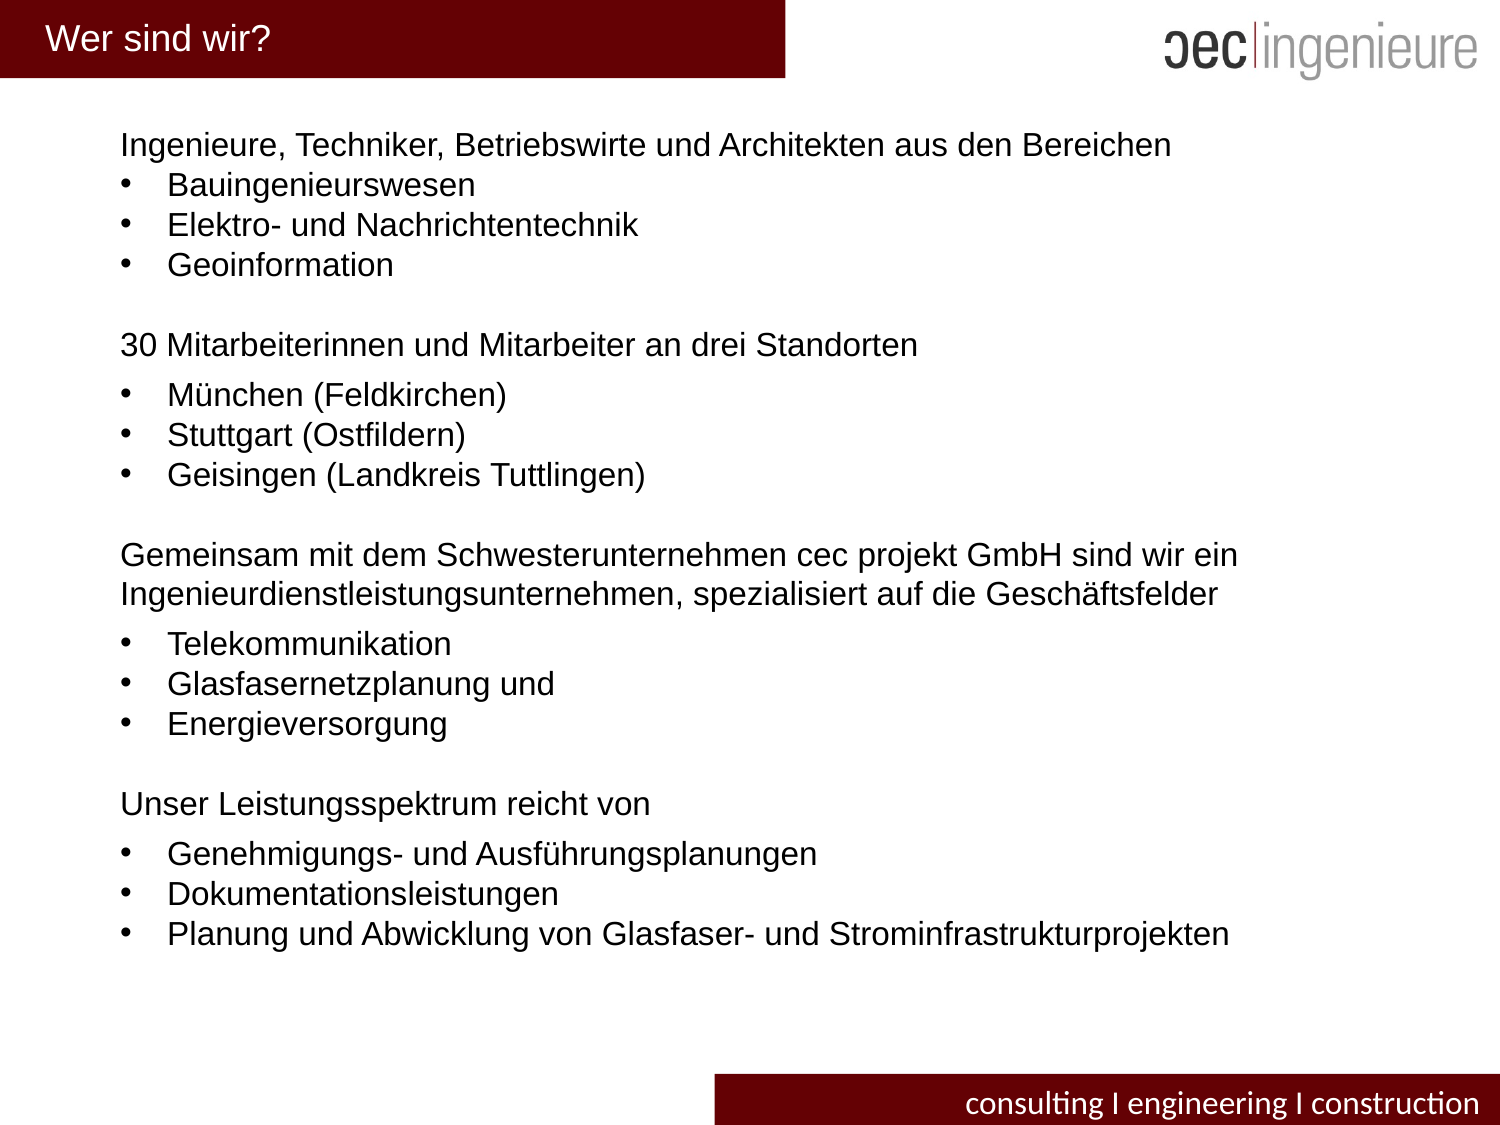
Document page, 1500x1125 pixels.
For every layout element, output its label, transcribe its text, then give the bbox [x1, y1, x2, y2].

picture [1149, 11, 1492, 90]
text_box Ingenieure, Techniker, Betriebswirte und Architekten aus den Bereichen Bauingenieurswesen Elektro- und Nachrichtentechnik Geoinformation 30 Mitarbeiterinnen und Mitarbeiter an drei Standorten München (Feldkirchen) Stuttgart (Ostfildern) Geisingen (Landkreis Tuttlingen) Gemeinsam mit dem Schwesterunternehmen cec projekt GmbH sind wir ein Ingenieurdienstleistungsunternehmen, spezialisiert auf die Geschäftsfelder Telekommunikation Glasfasernetzplanung und Energieversorgung Unser Leistungsspektrum reicht von Genehmigungs- und Ausführungsplanungen Dokumentationsleistungen Planung und Abwicklung von Glasfaser- und Strominfrastrukturprojekten [30, 46, 1344, 1020]
text_box Wer sind wir? [30, 6, 793, 46]
